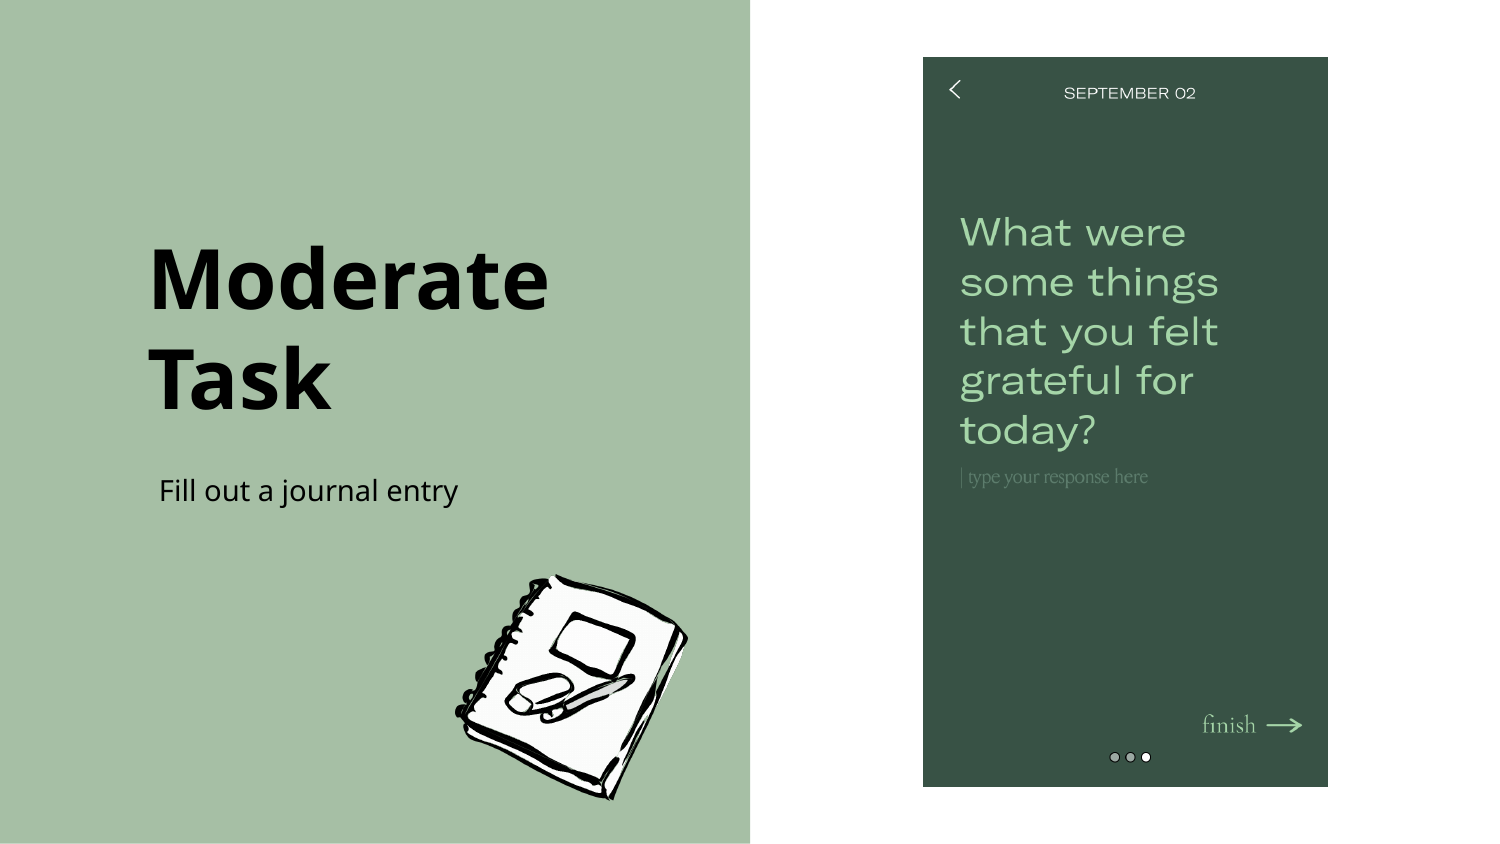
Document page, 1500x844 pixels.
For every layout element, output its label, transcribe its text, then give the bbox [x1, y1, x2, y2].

subtitle Fill out a journal entry [143, 456, 675, 729]
title Moderate Task [132, 354, 583, 441]
picture [922, 57, 1328, 787]
picture [455, 574, 688, 801]
